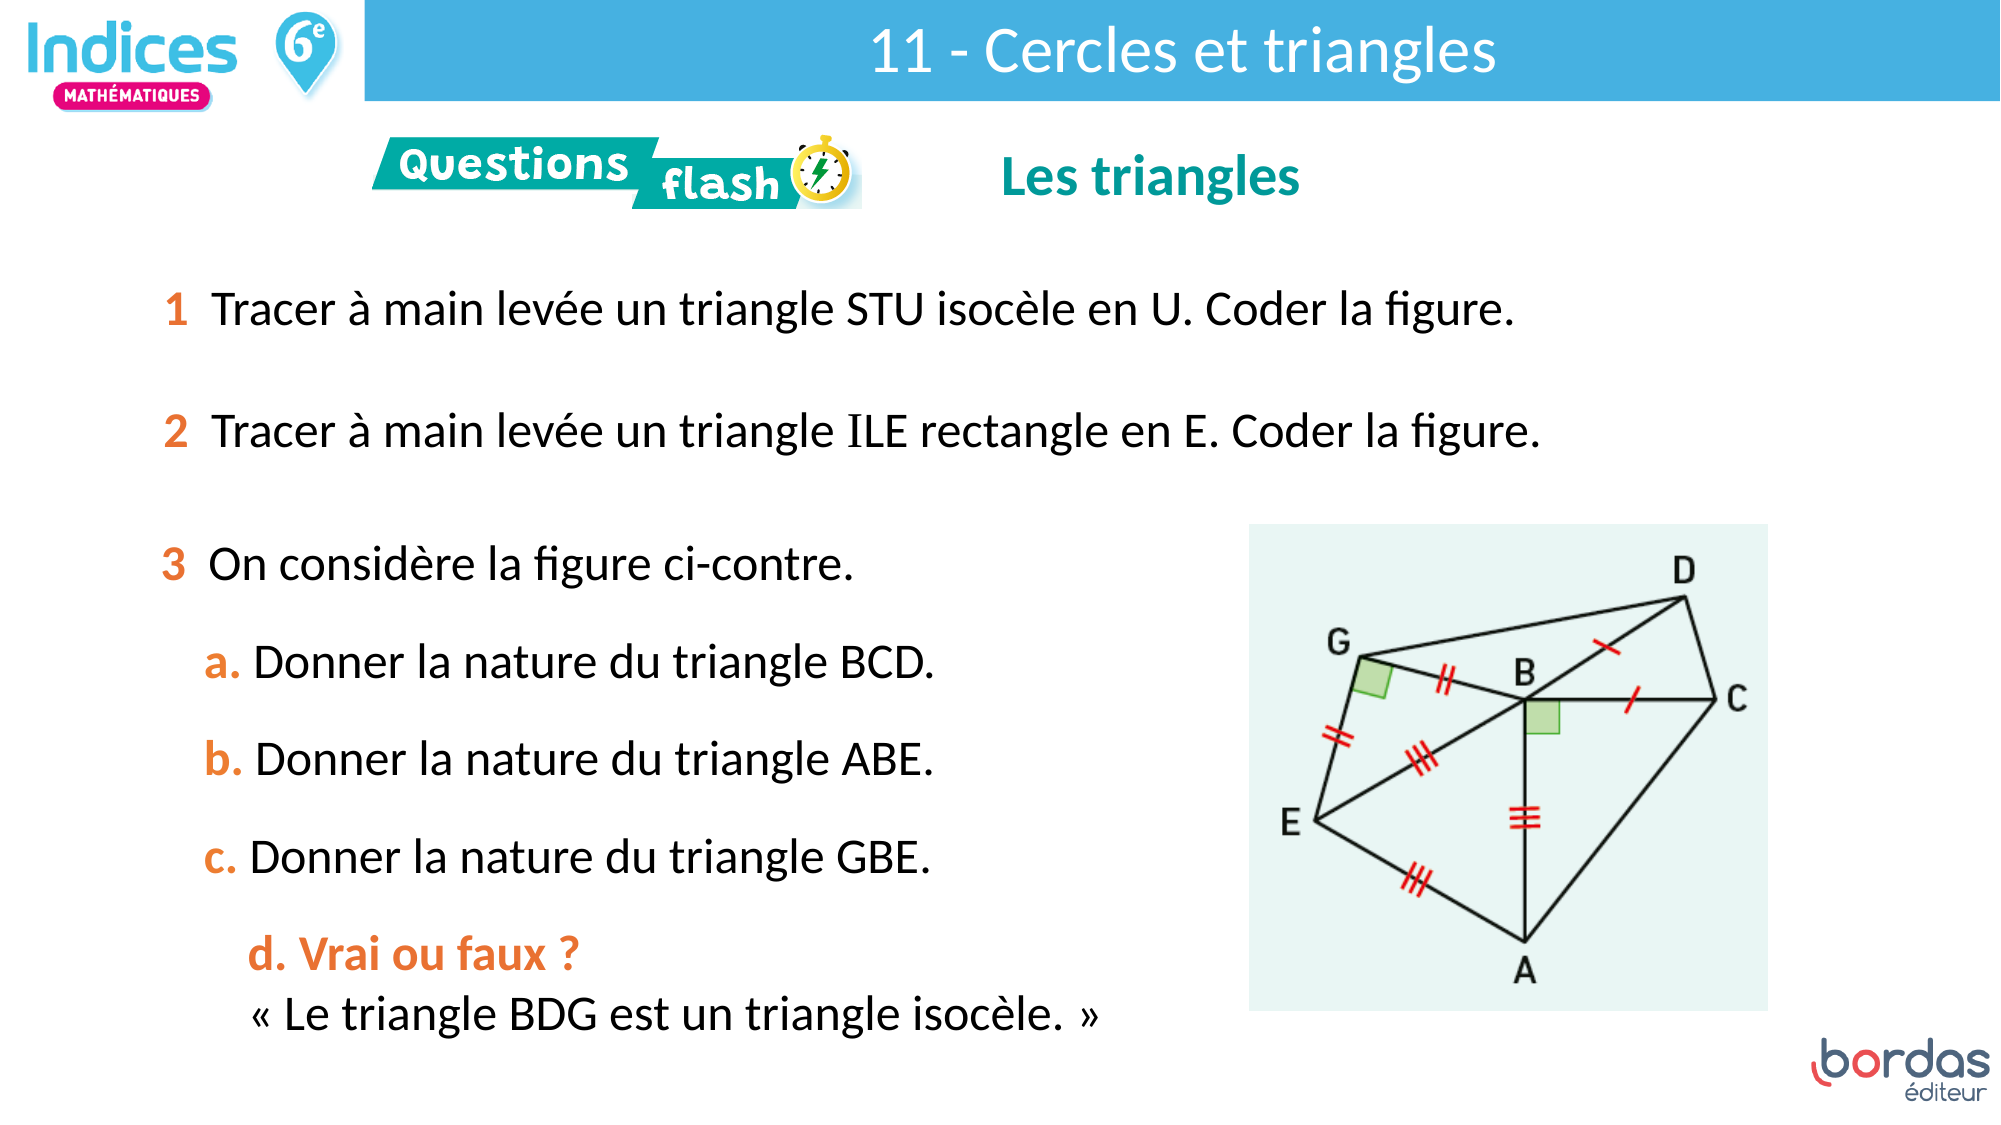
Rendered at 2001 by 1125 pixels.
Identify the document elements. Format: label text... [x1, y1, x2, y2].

picture [21, 10, 344, 115]
text_box 3 On considère la figure ci-contre. a. Donner la nature du triangle BCD. b. Donner la nature du triangle ABE. c. Donner la nature du triangle GBE. d. Vrai ou faux ? « Le triangle BDG est un triangle isocèle. » [145, 523, 1250, 1109]
title 11 - Cercles et triangles [364, 0, 2000, 102]
text_box Les triangles [986, 129, 1317, 214]
picture [1248, 523, 1769, 1011]
text_box 1 Tracer à main levée un triangle STU isocèle en U. Coder la figure. 2 Tracer à main levée un triangle ILE rectangle en E. Coder la figure. [148, 267, 1881, 466]
picture [1799, 1032, 2000, 1108]
picture [365, 128, 867, 214]
